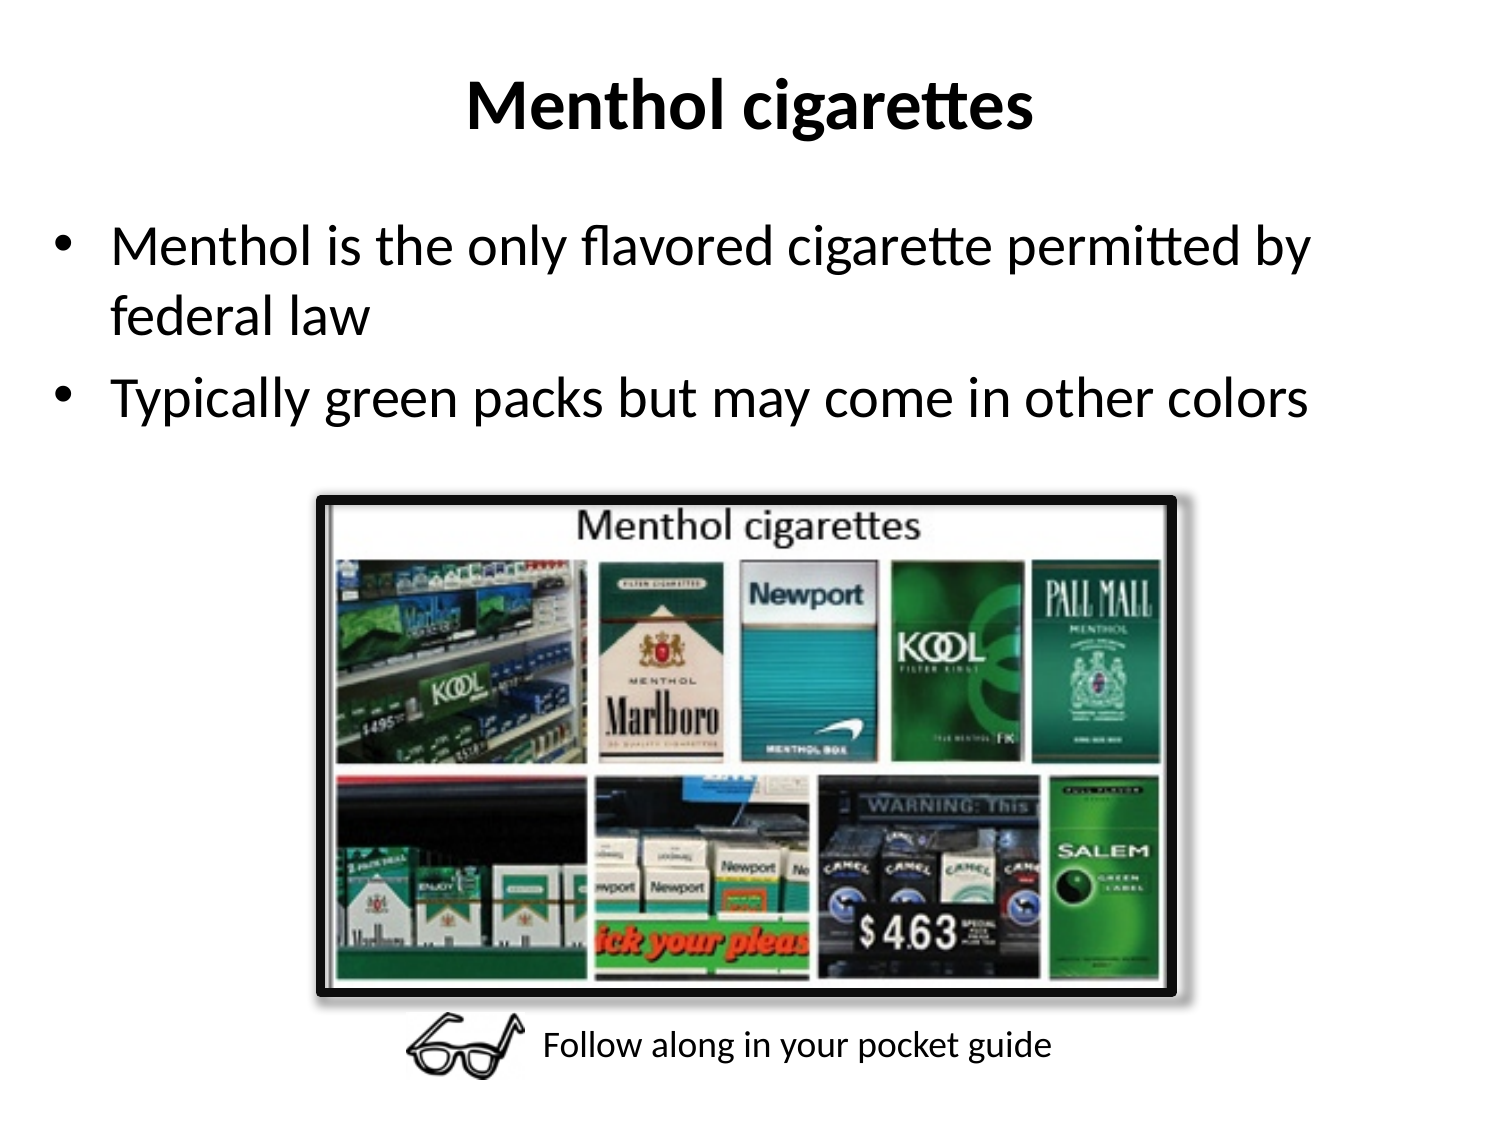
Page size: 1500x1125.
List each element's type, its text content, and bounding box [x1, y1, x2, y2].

list Menthol is the only flavored cigarette permitted by federal law Typically green packs but may come in other colors [38, 199, 1500, 1022]
text_box Follow along in your pocket guide [528, 1012, 1068, 1073]
picture [299, 496, 1198, 993]
picture [405, 1012, 525, 1081]
title Menthol cigarettes [0, 0, 1500, 201]
